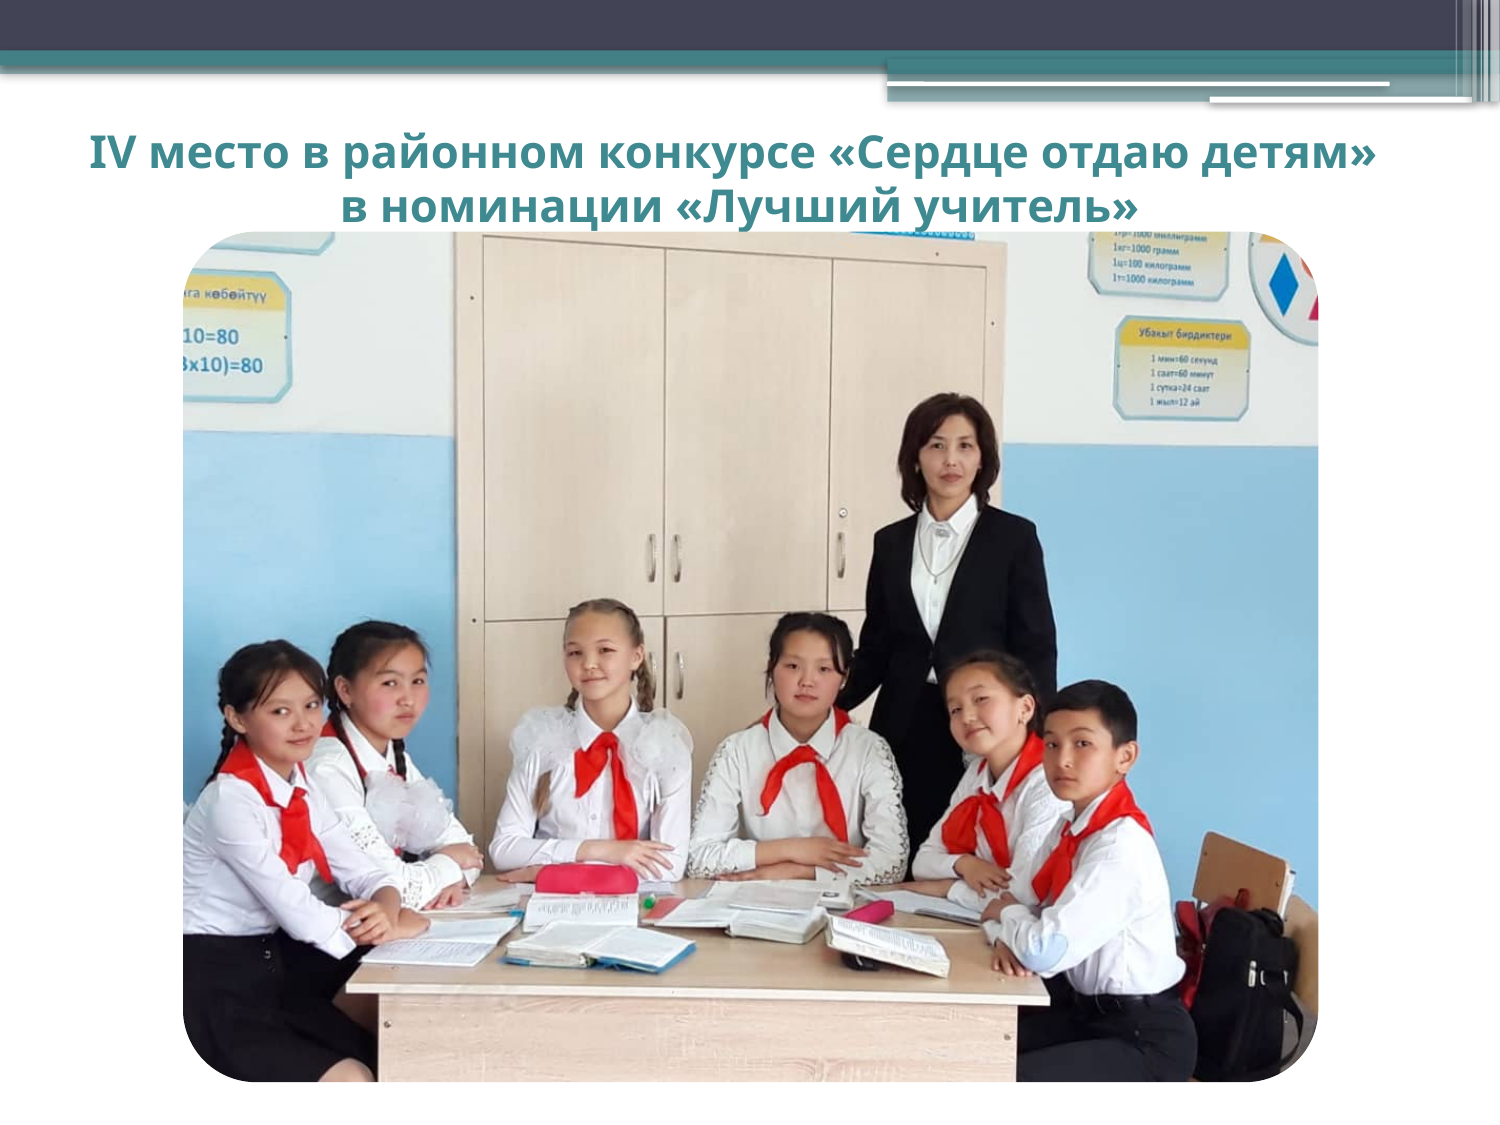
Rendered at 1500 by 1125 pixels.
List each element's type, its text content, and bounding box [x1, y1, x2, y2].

title IV место в районном конкурсе «Сердце отдаю детям» в номинации «Лучший учитель» [64, 90, 1415, 265]
picture [182, 231, 1319, 1083]
